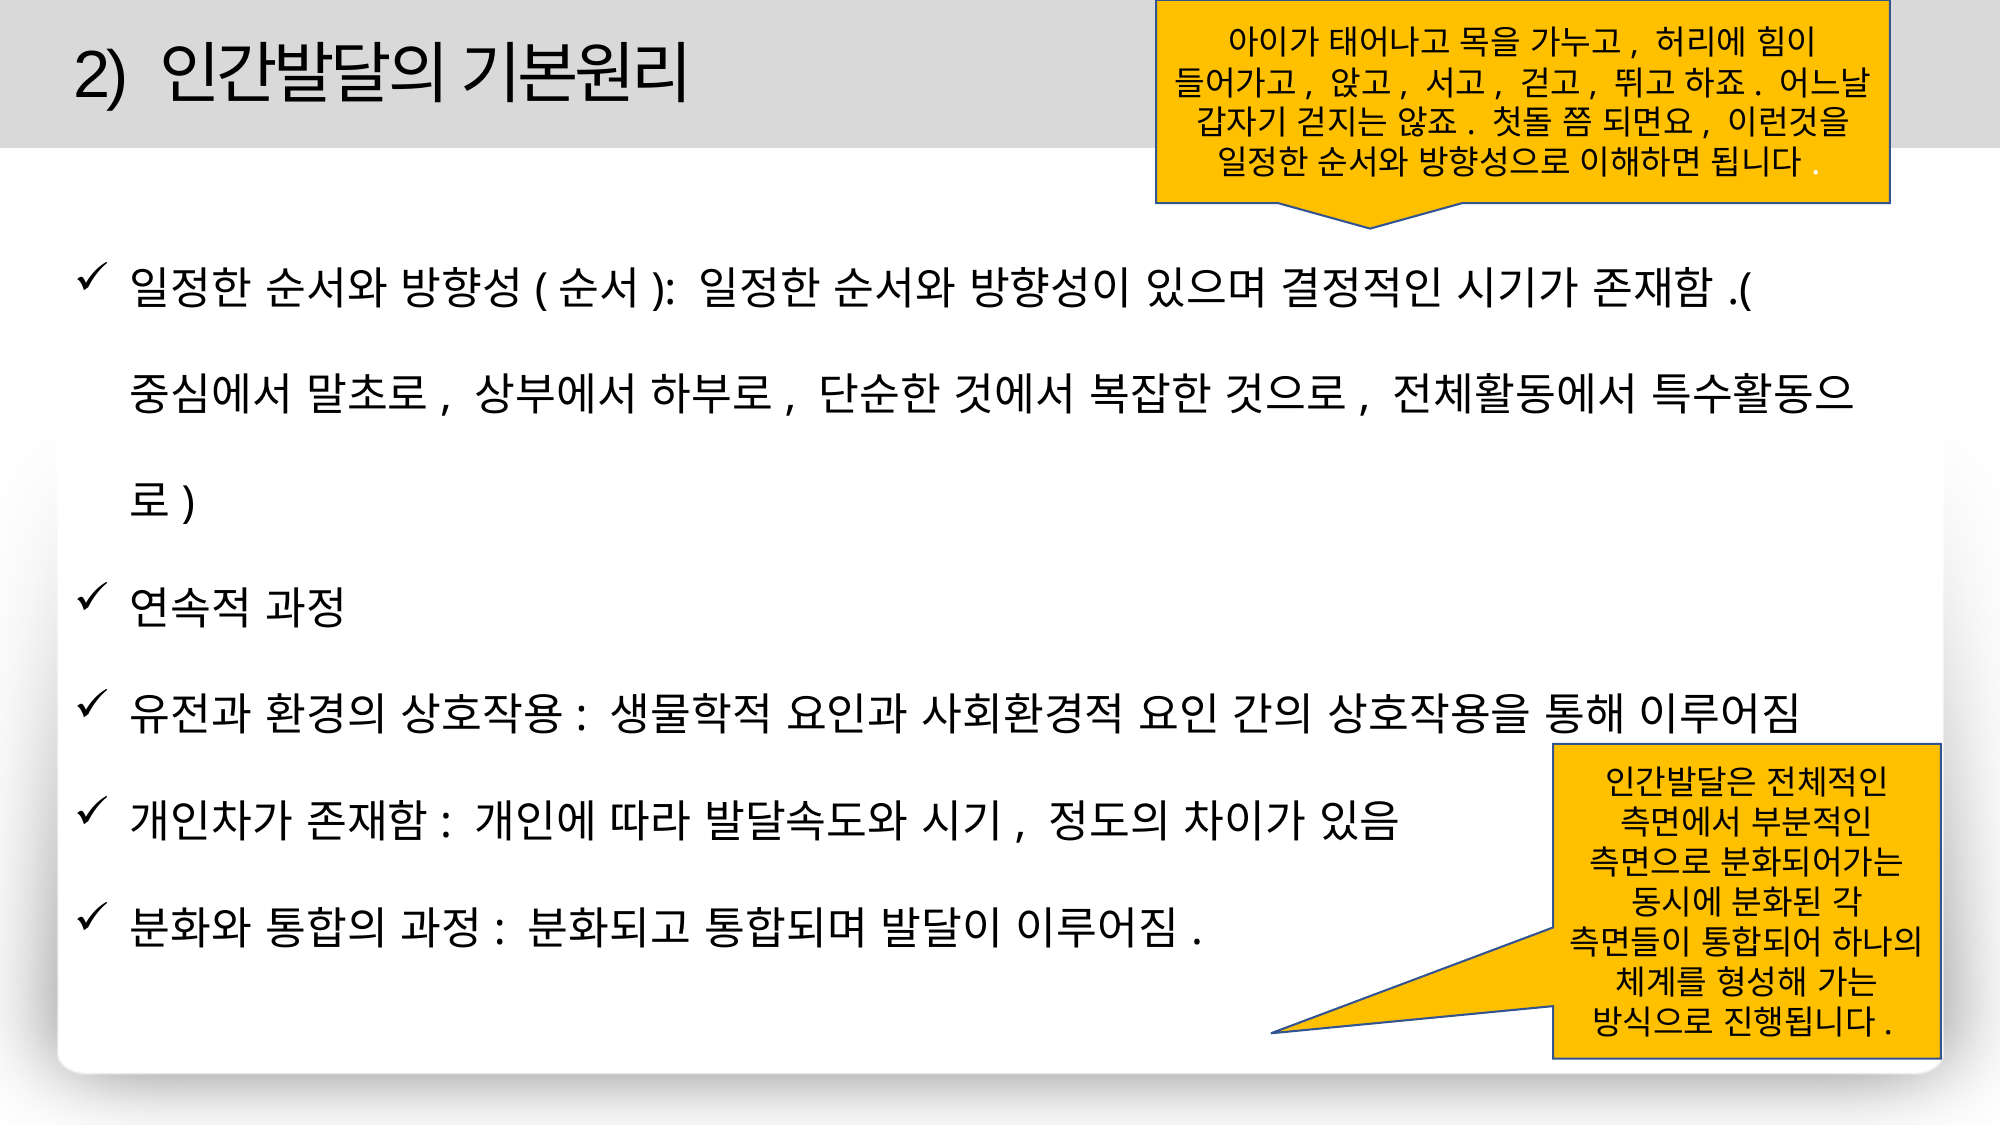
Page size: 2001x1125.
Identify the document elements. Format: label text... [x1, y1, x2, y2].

picture [0, 0, 2000, 1125]
text_box 일정한 순서와 방향성(순서): 일정한 순서와 방향성이 있으며 결정적인 시기가 존재함.(중심에서 말초로, 상부에서 하부로, 단순한 것에서 복잡한 것으로, 전체활동에서 특수활동으로) 연속적 과정 유전과 환경의 상호작용: 생물학적 요인과 사회환경적 요인 간의 상호작용을 통해 이루어짐 개인차가 존재함: 개인에 따라 발달속도와 시기, 정도의 차이가 있음 분화와 통합의 과정: 분화되고 통합되며 발달이 이루어짐. [59, 199, 569, 961]
text_box 일정한 순서와 방향성(순서): 일정한 순서와 방향성이 있으며 결정적인 시기가 존재함.(중심에서 말초로, 상부에서 하부로, 단순한 것에서 복잡한 것으로, 전체활동에서 특수활동으로) 연속적 과정 유전과 환경의 상호작용: 생물학적 요인과 사회환경적 요인 간의 상호작용을 통해 이루어짐 개인차가 존재함: 개인에 따라 발달속도와 시기, 정도의 차이가 있음 분화와 통합의 과정: 분화되고 통합되며 발달이 이루어짐. [1431, 199, 1927, 961]
text_box 인간발달은 전체적인 측면에서 부분적인 측면으로 분화되어가는 동시에 분화된 각 측면들이 통합되어 하나의 체계를 형성해 가는 방식으로 진행됩니다. [1431, 742, 1942, 1060]
text_box 아이가 태어나고 목을 가누고, 허리에 힘이 들어가고, 앉고, 서고, 걷고, 뛰고 하죠. 어느날 갑자기 걷지는 않죠. 첫돌 쯤 되면요, 이런것을 일정한 순서와 방향성으로 이해하면 됩니다. [1431, 0, 1891, 213]
text_box 2) 인간발달의 기본원리 [58, 23, 569, 119]
text_box [0, 0, 569, 149]
text_box [1891, 0, 2000, 149]
